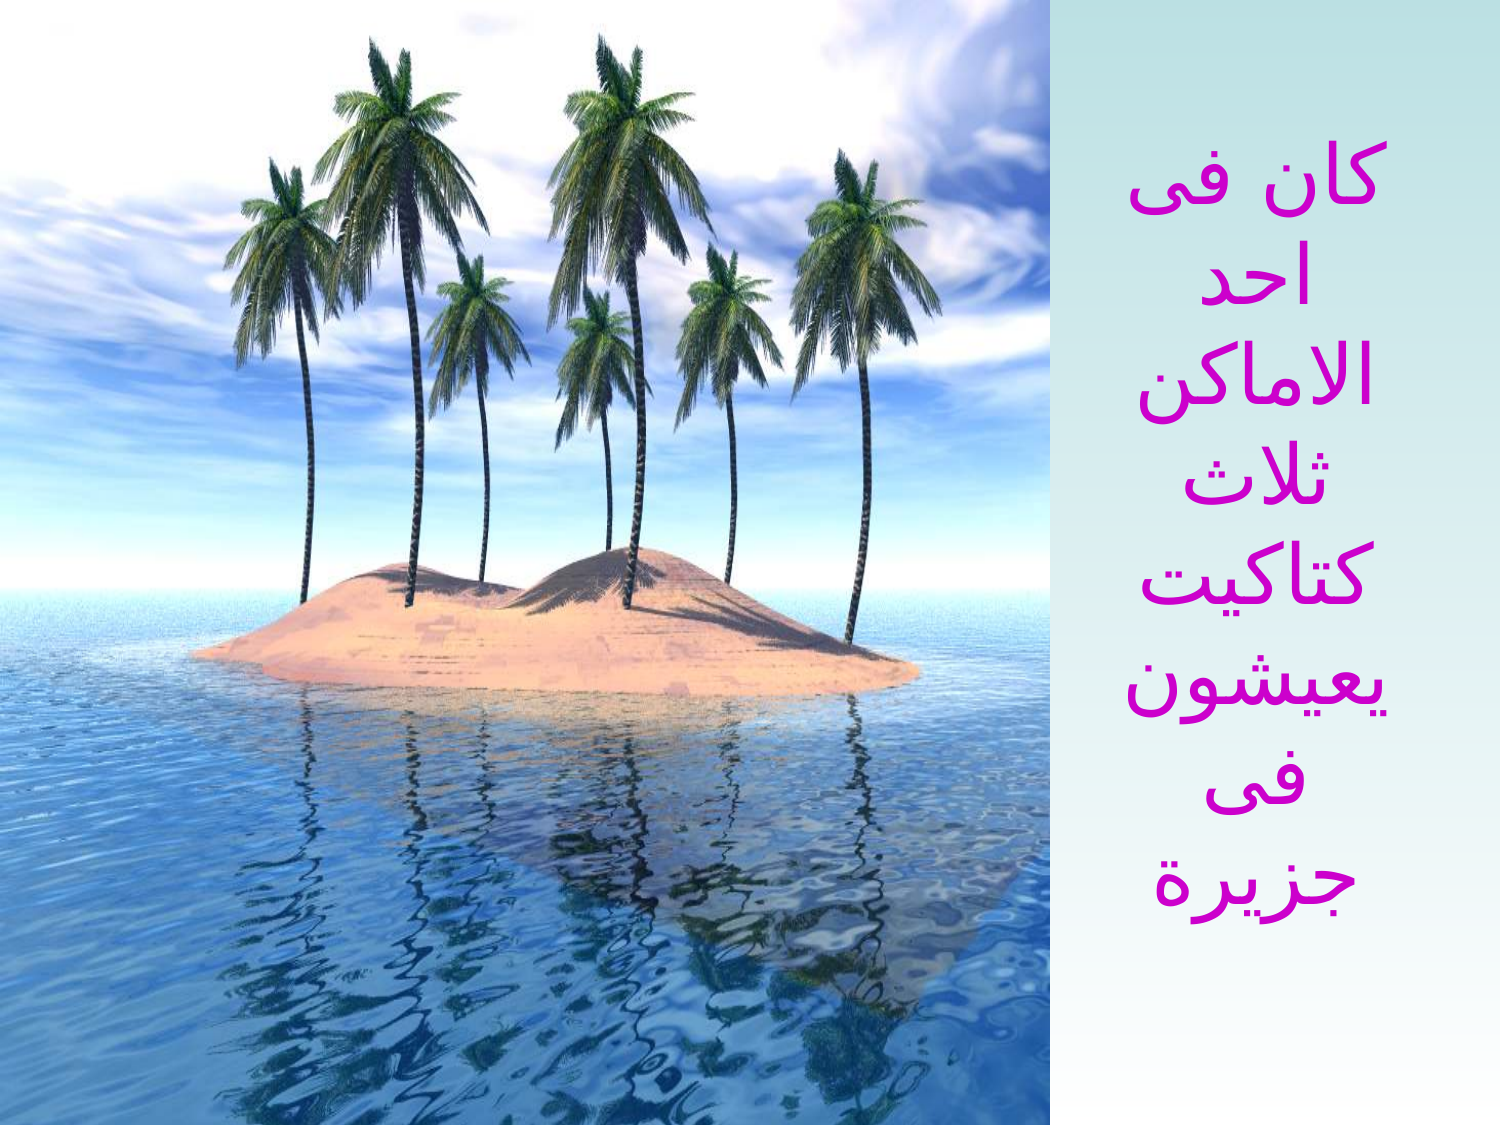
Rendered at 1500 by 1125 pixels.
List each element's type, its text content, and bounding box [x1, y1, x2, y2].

title كان فى احد الاماكن ثلاث كتاكيت يعيشون فى جزيرة [1087, 50, 1425, 993]
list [0, 0, 1050, 1125]
